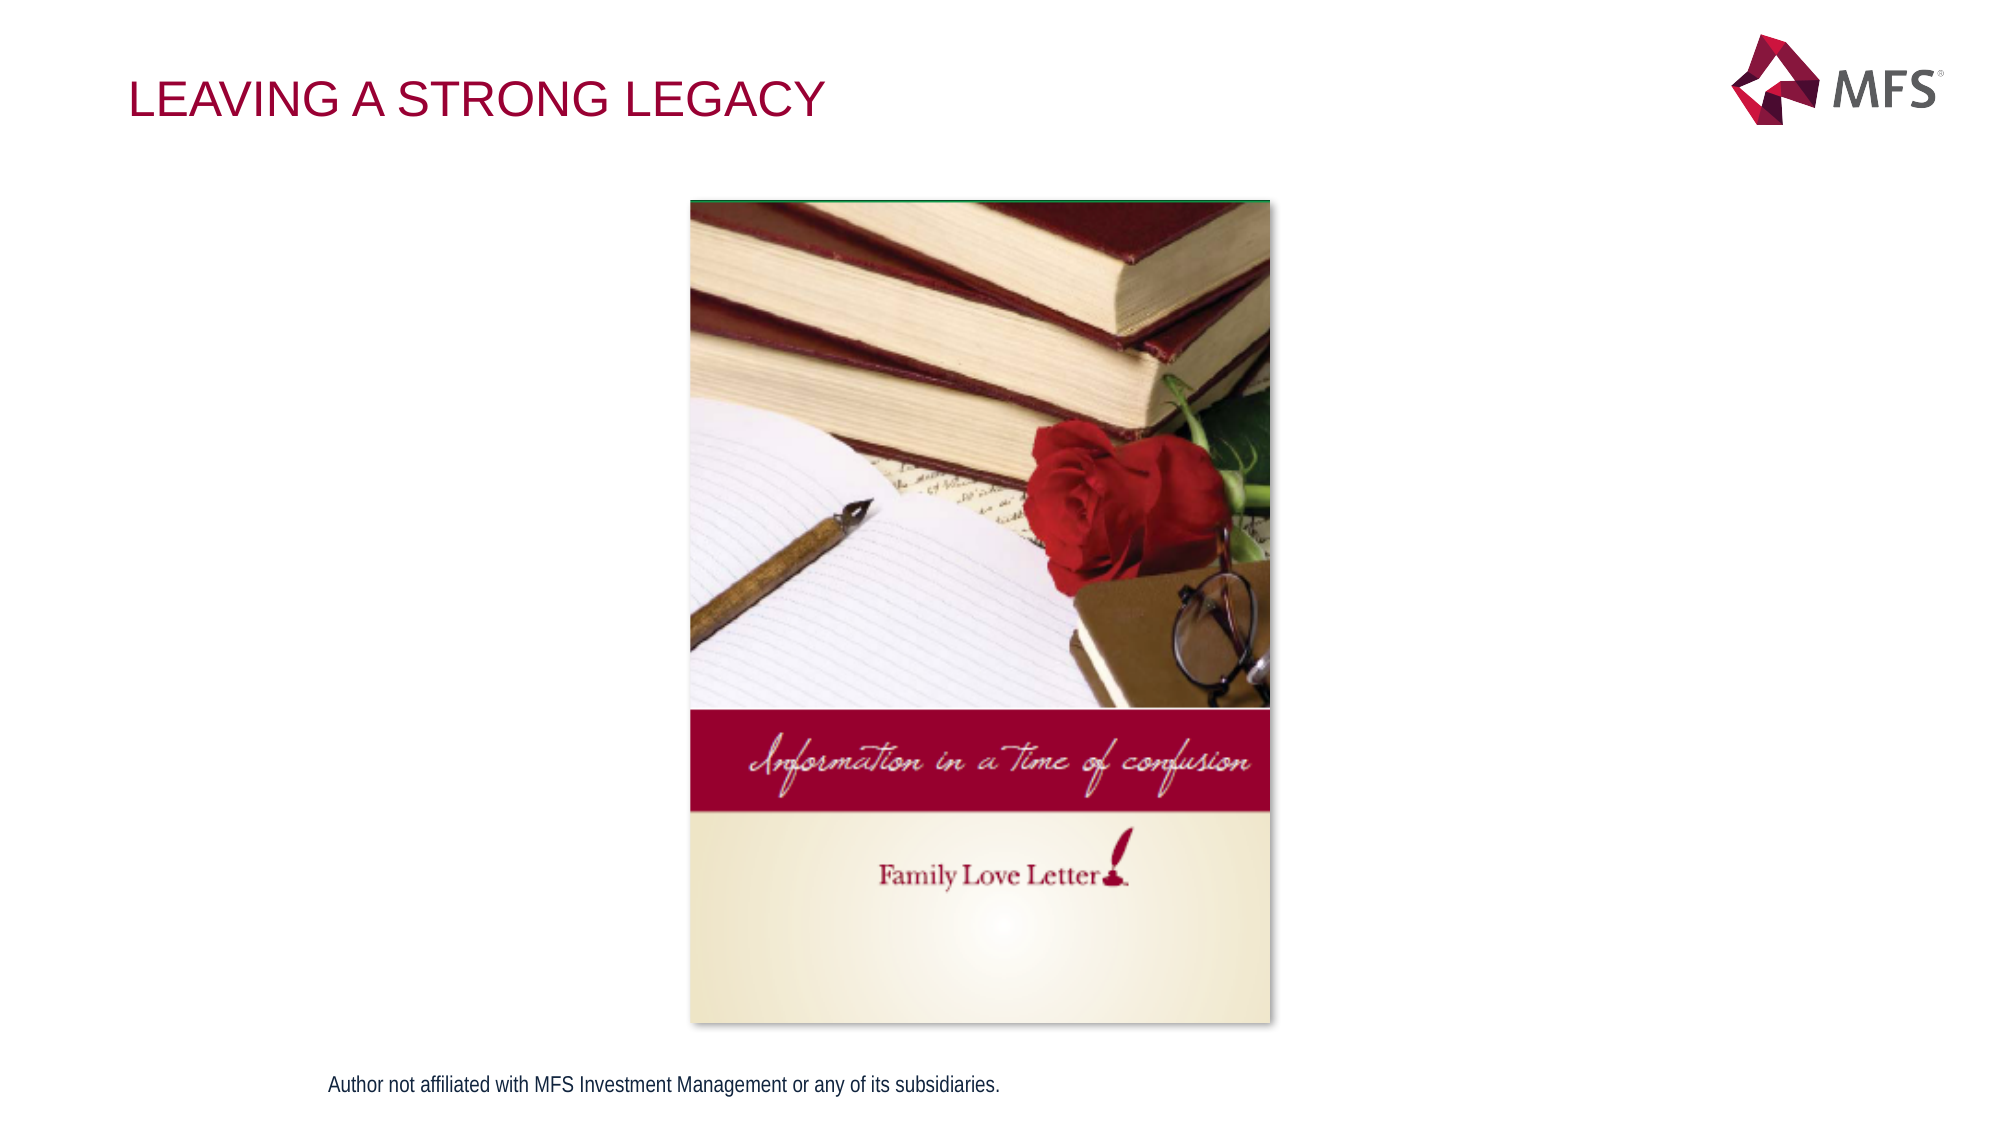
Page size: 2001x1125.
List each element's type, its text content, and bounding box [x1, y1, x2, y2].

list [690, 199, 1270, 1023]
picture [1731, 34, 1944, 125]
text_box Author not affiliated with MFS Investment Management or any of its subsidiaries. [313, 1065, 1731, 1105]
title LEAVING A STRONG LEGACY [127, 72, 1747, 147]
